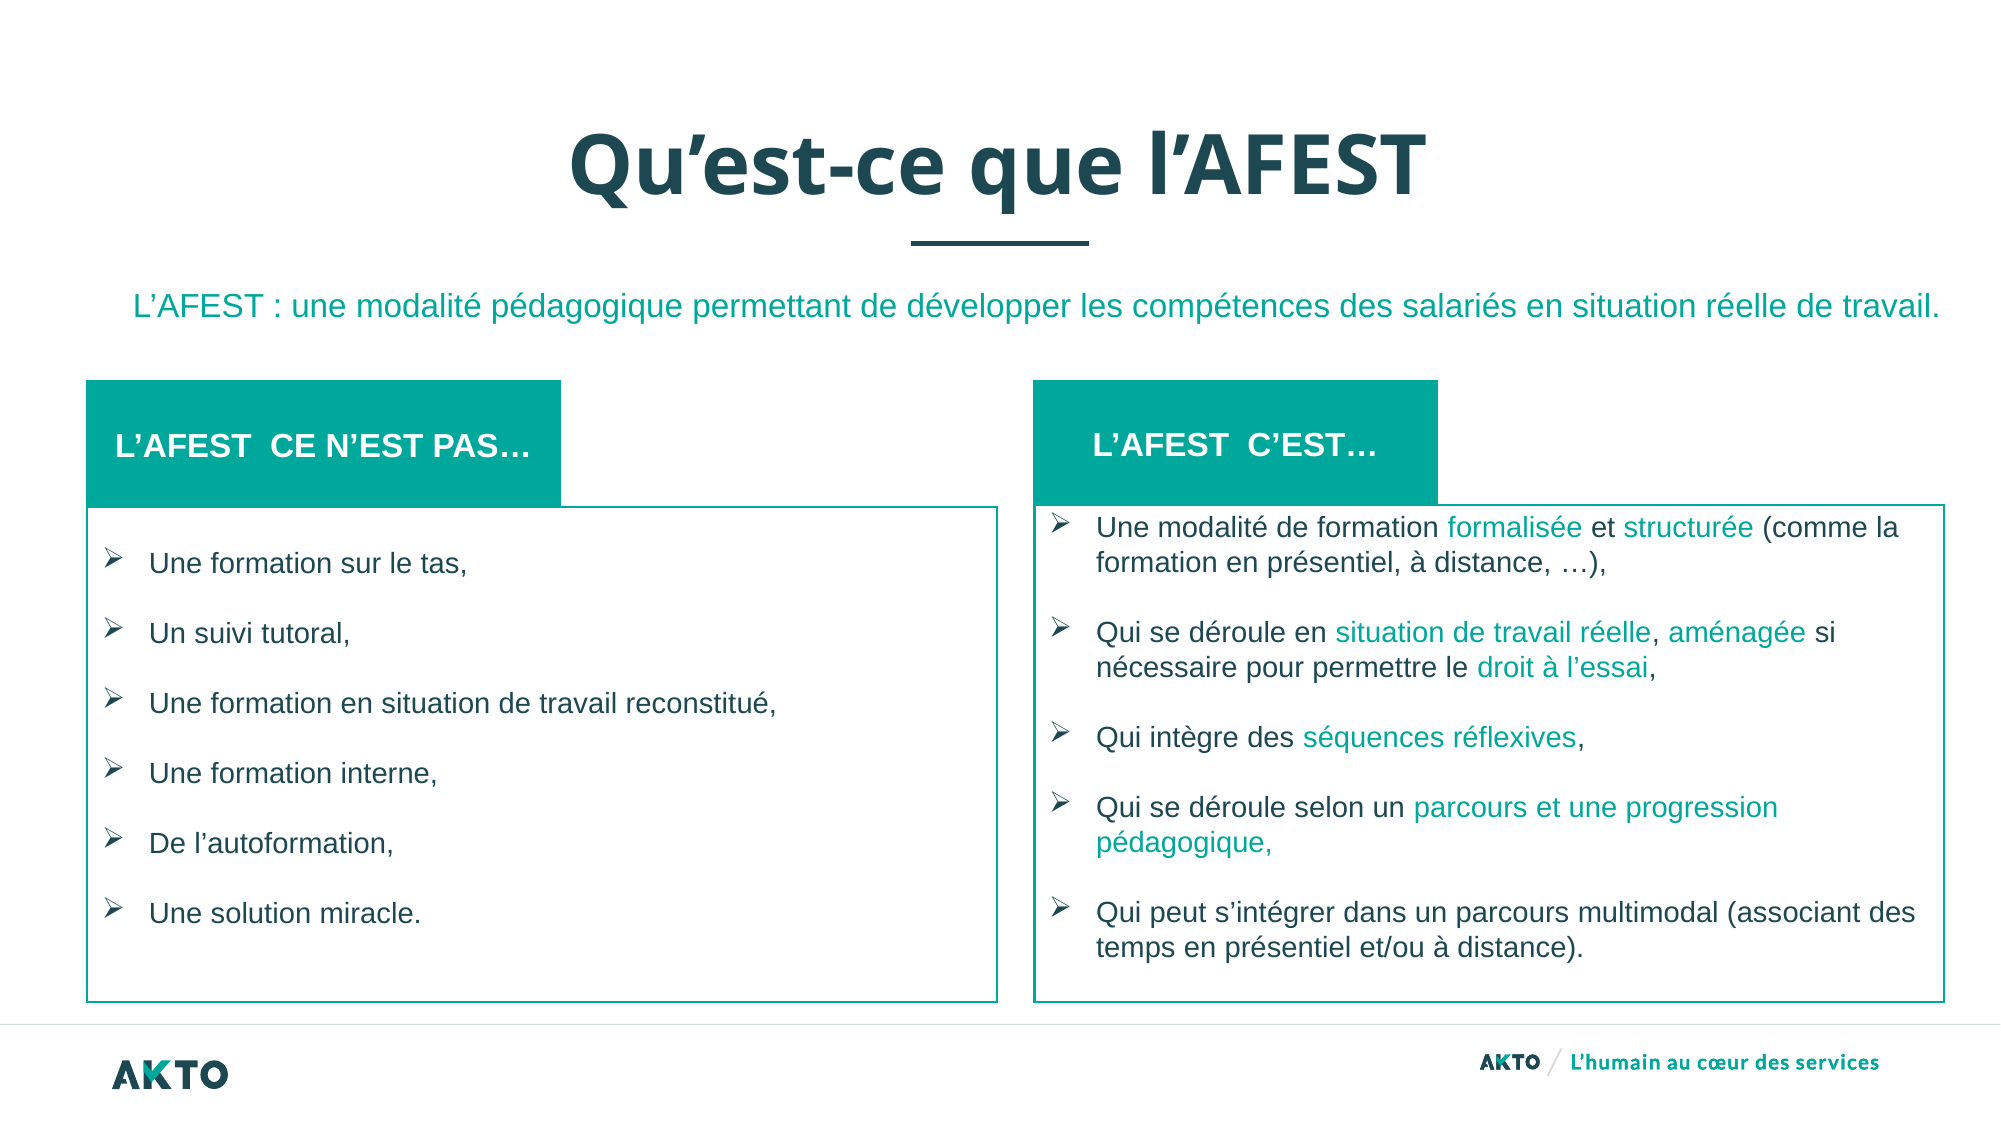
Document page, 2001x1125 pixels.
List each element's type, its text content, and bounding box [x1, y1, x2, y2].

text_box L’AFEST CE N’EST PAS… [86, 380, 561, 508]
text_box Une formation sur le tas, Un suivi tutoral, Une formation en situation de travail reconstitué, Une formation interne, De l’autoformation, Une solution miracle. [86, 506, 998, 1003]
text_box L’AFEST : une modalité pédagogique permettant de développer les compétences des salariés en situation réelle de travail. [118, 277, 1972, 332]
title Qu’est-ce que l’AFEST [118, 66, 1878, 213]
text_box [1034, 381, 1944, 1003]
